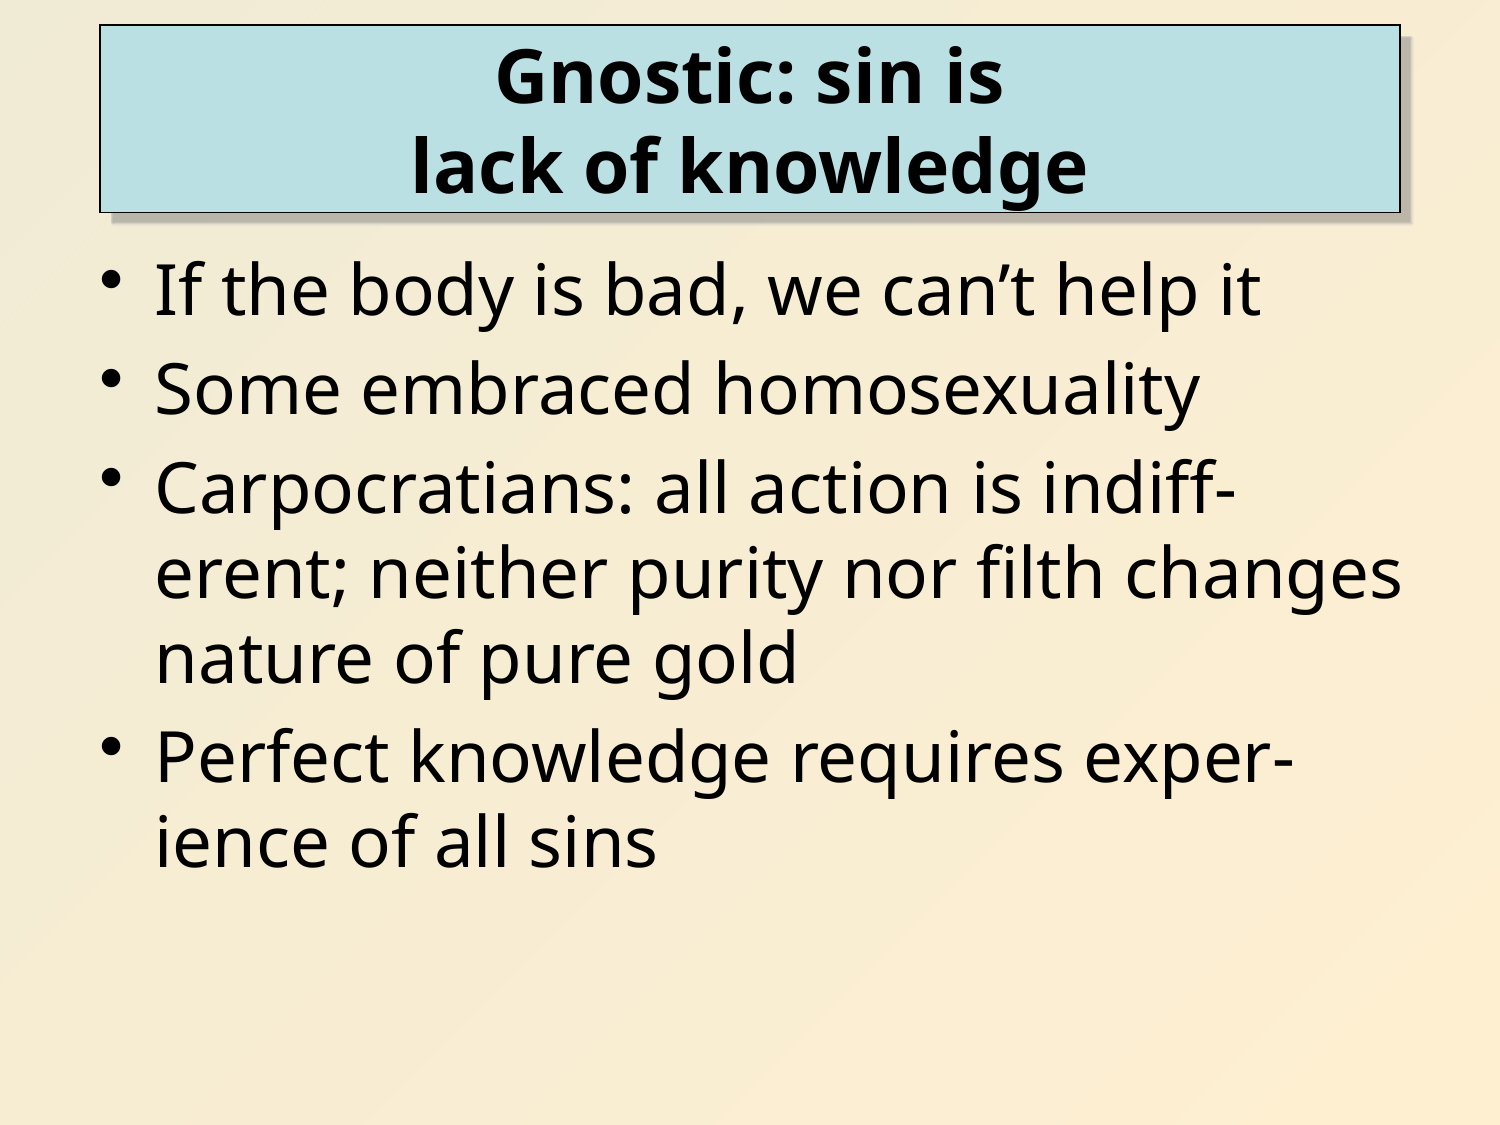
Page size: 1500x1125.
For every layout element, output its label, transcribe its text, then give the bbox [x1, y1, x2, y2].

list If the body is bad, we can’t help it Some embraced homosexuality Carpocratians: all action is indiff-erent; neither purity nor filth changes nature of pure gold Perfect knowledge requires exper-ience of all sins [75, 237, 1425, 1038]
text_box Gnostic: sin is lack of knowledge [99, 24, 1400, 213]
